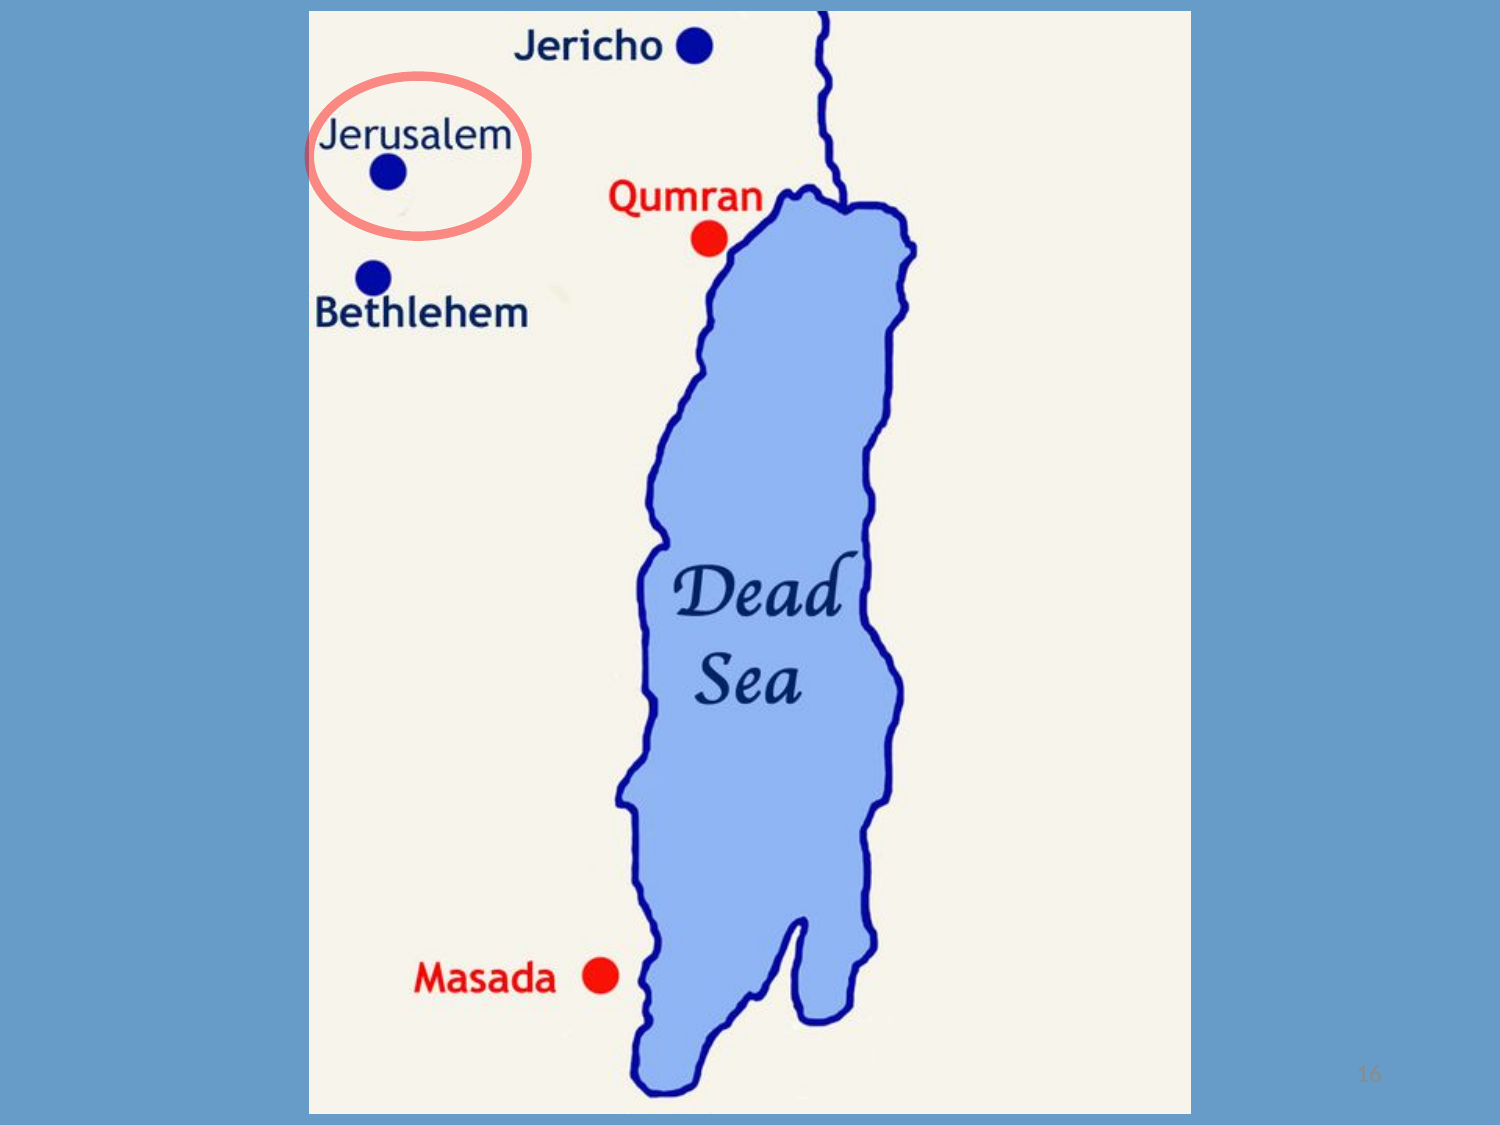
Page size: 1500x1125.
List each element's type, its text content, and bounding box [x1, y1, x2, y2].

picture [309, 11, 1191, 1114]
slide_number 16 [1191, 1042, 1397, 1103]
